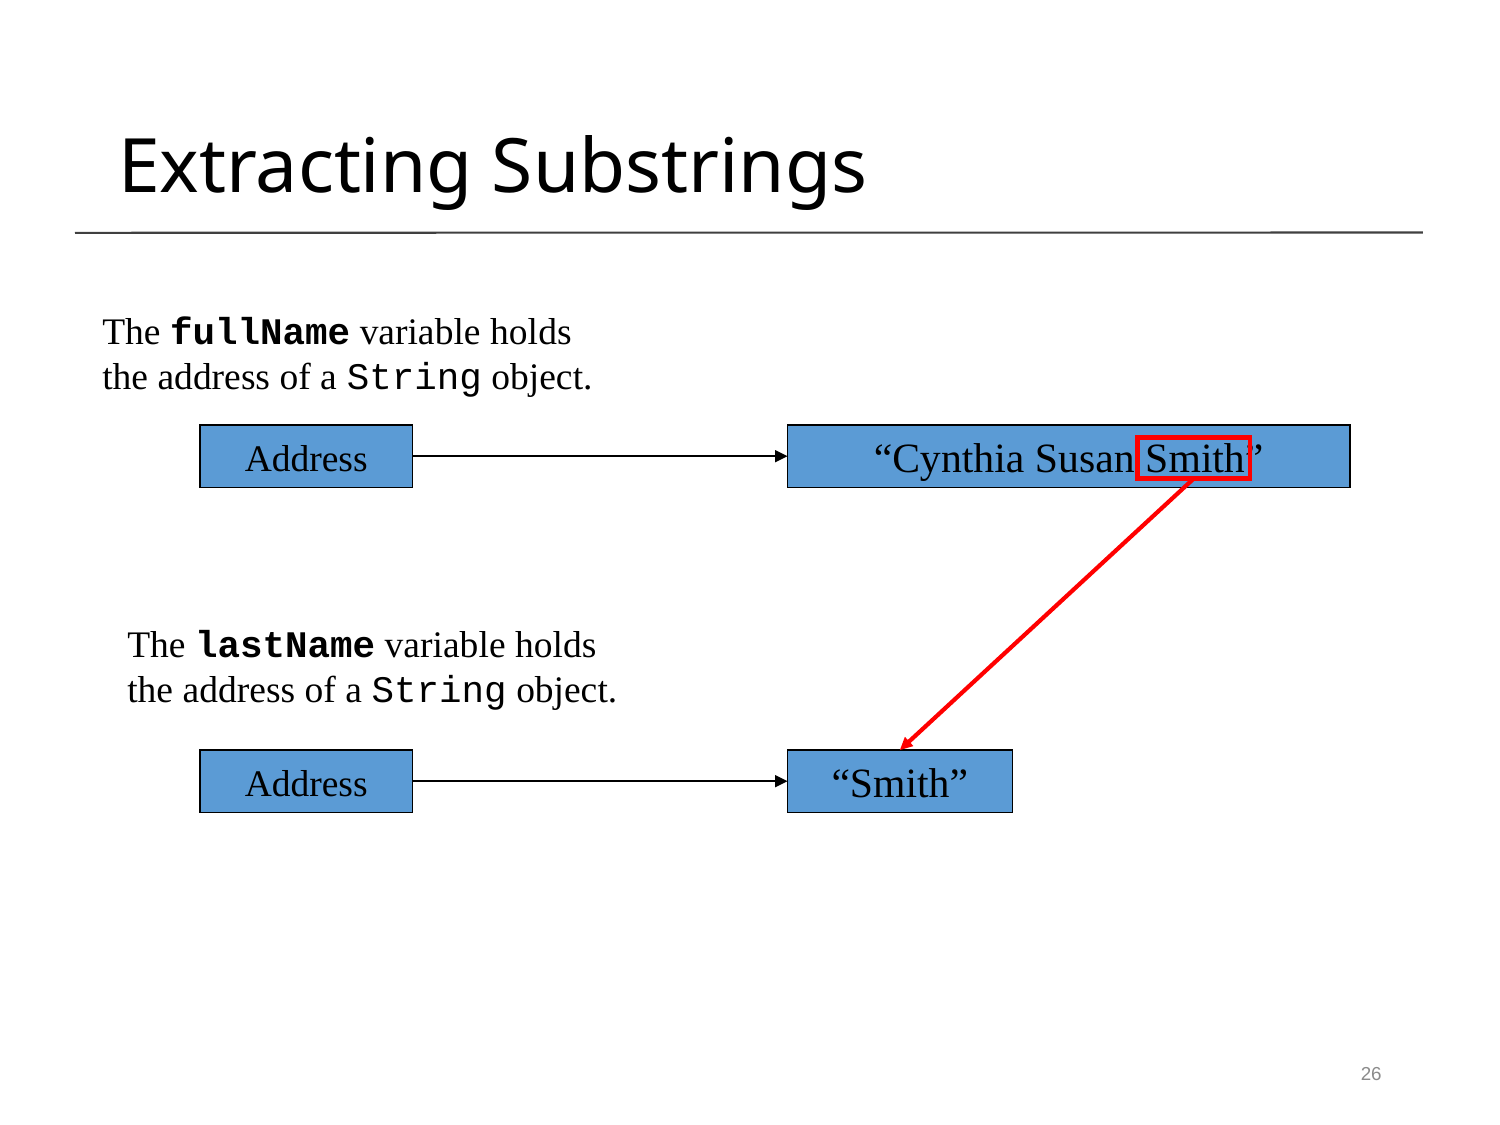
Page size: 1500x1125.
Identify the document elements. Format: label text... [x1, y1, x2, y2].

text_box “Smith” [787, 749, 1013, 813]
text_box “Cynthia Susan Smith” [787, 424, 1350, 488]
text_box The fullName variable holds the address of a String object. [87, 299, 638, 405]
slide_number 26 [1059, 1042, 1397, 1103]
text_box Address [199, 749, 413, 813]
text_box The lastName variable holds the address of a String object. [112, 612, 650, 718]
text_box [899, 437, 1250, 750]
title Extracting Substrings [103, 59, 1397, 278]
text_box Address [199, 424, 413, 488]
